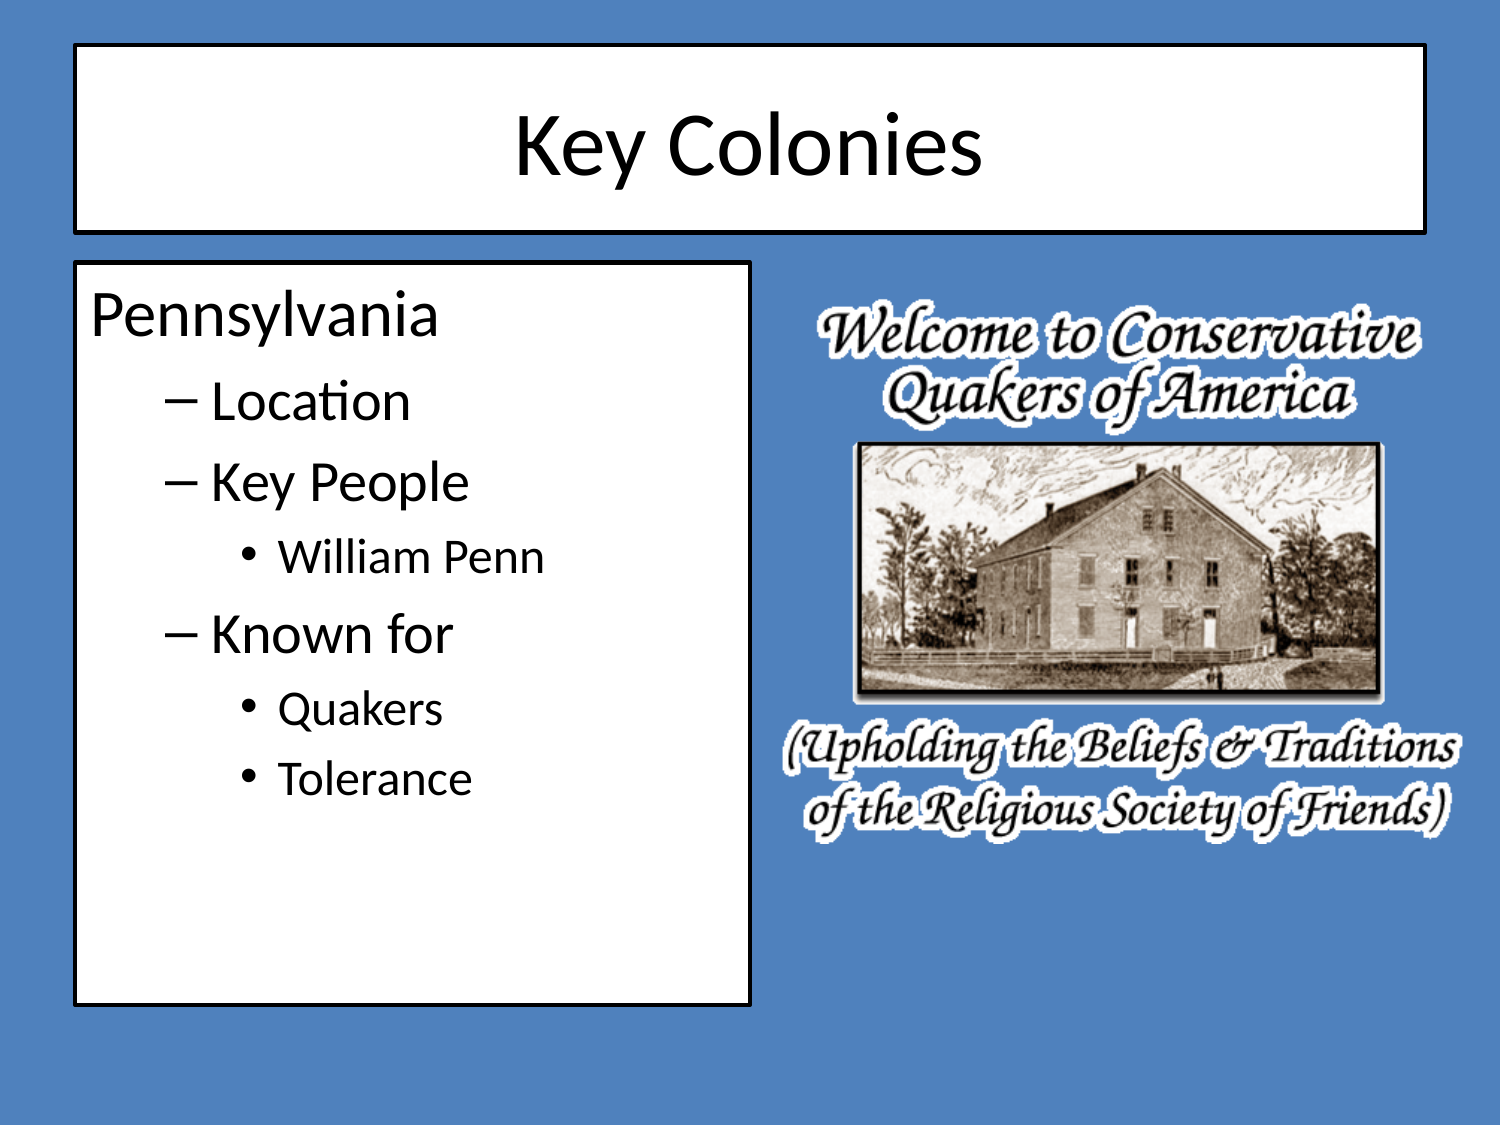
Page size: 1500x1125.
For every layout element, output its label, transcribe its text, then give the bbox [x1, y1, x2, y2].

title Key Colonies [73, 43, 1427, 235]
list Pennsylvania Location Key People William Penn Known for Quakers Tolerance [73, 260, 752, 1007]
text_box [25, 0, 773, 195]
picture [752, 274, 1500, 844]
